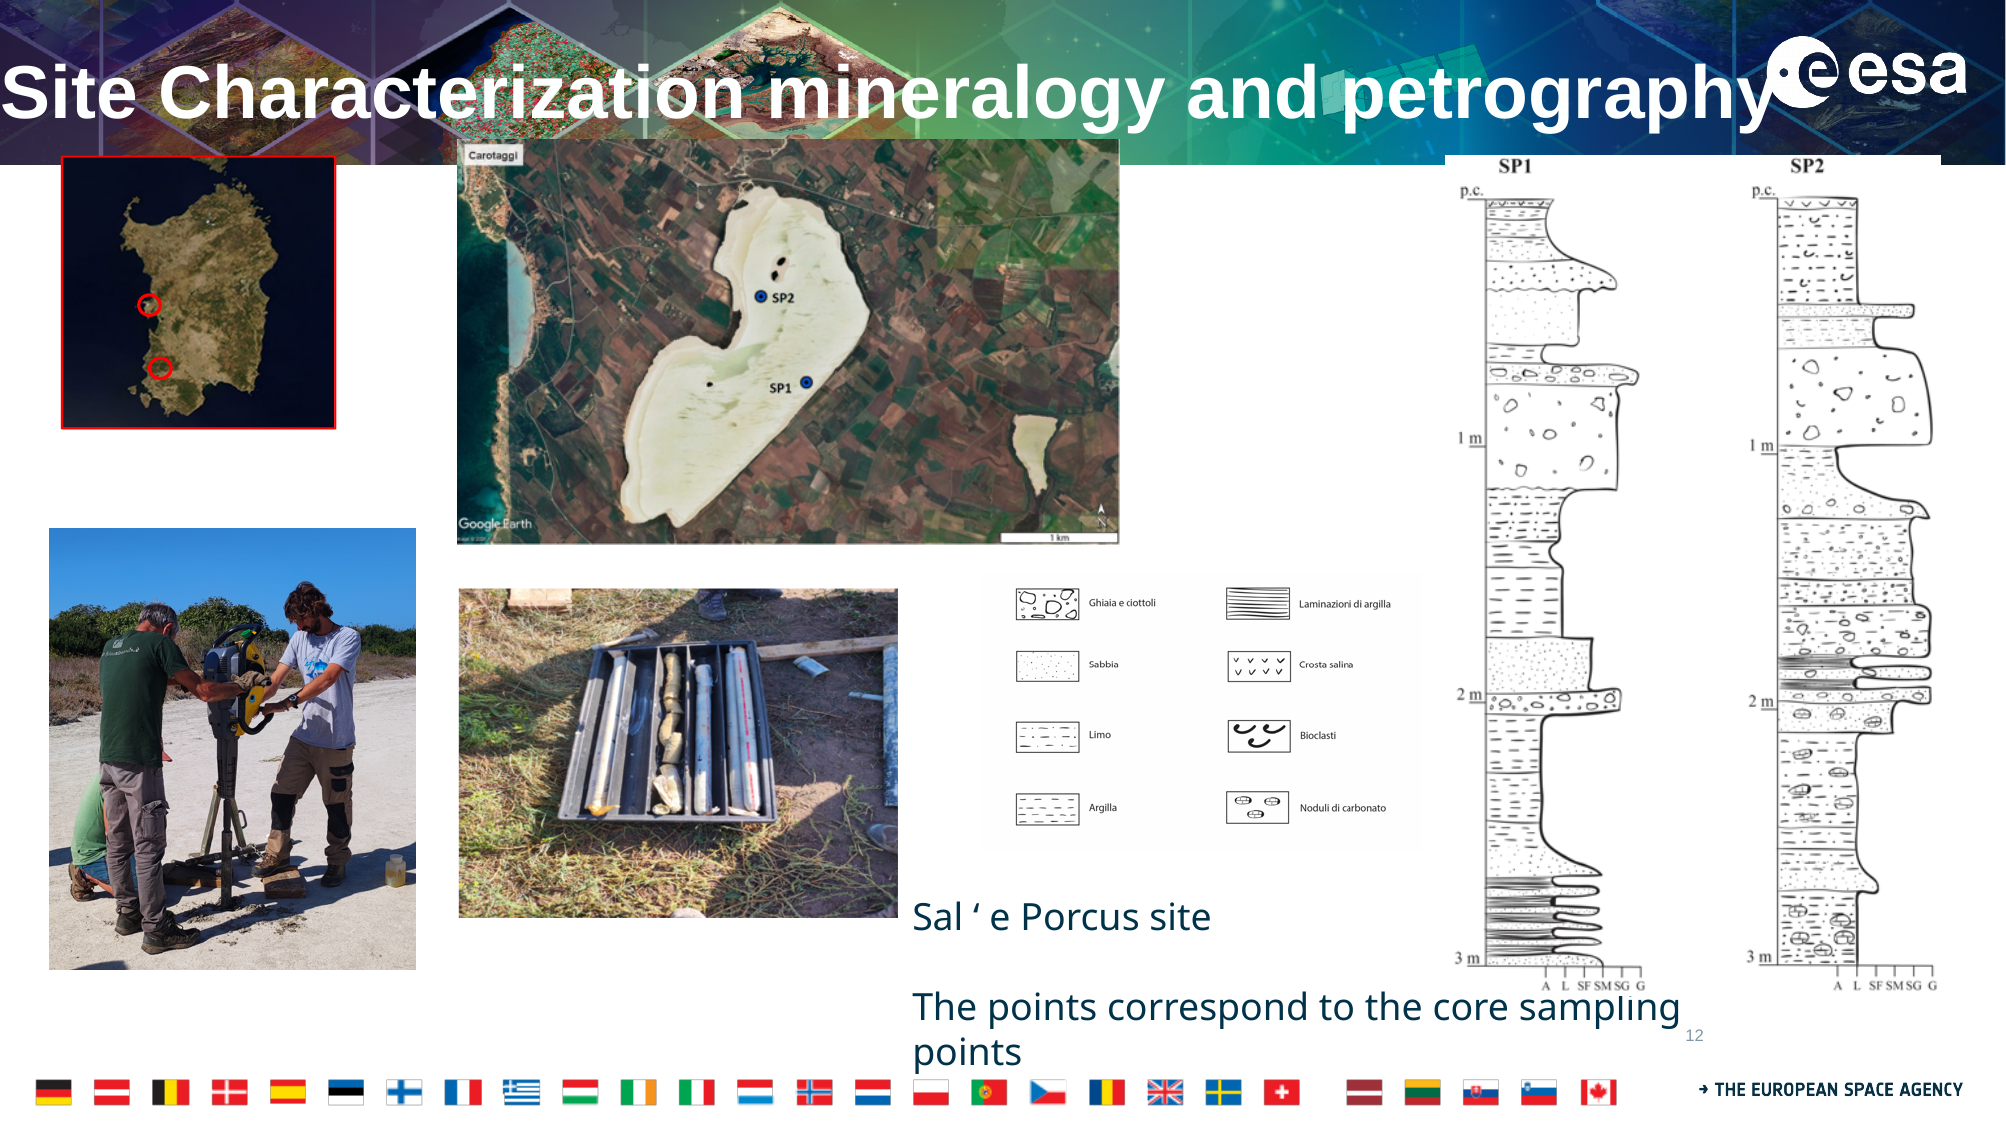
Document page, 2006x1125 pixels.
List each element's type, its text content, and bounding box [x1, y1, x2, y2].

text_box Sal ‘ e Porcus site The points correspond to the core sampling points [897, 885, 1770, 1081]
picture [0, 0, 2006, 1125]
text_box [60, 154, 338, 430]
text_box Site Characterization mineralogy and petrography [0, 0, 1963, 143]
